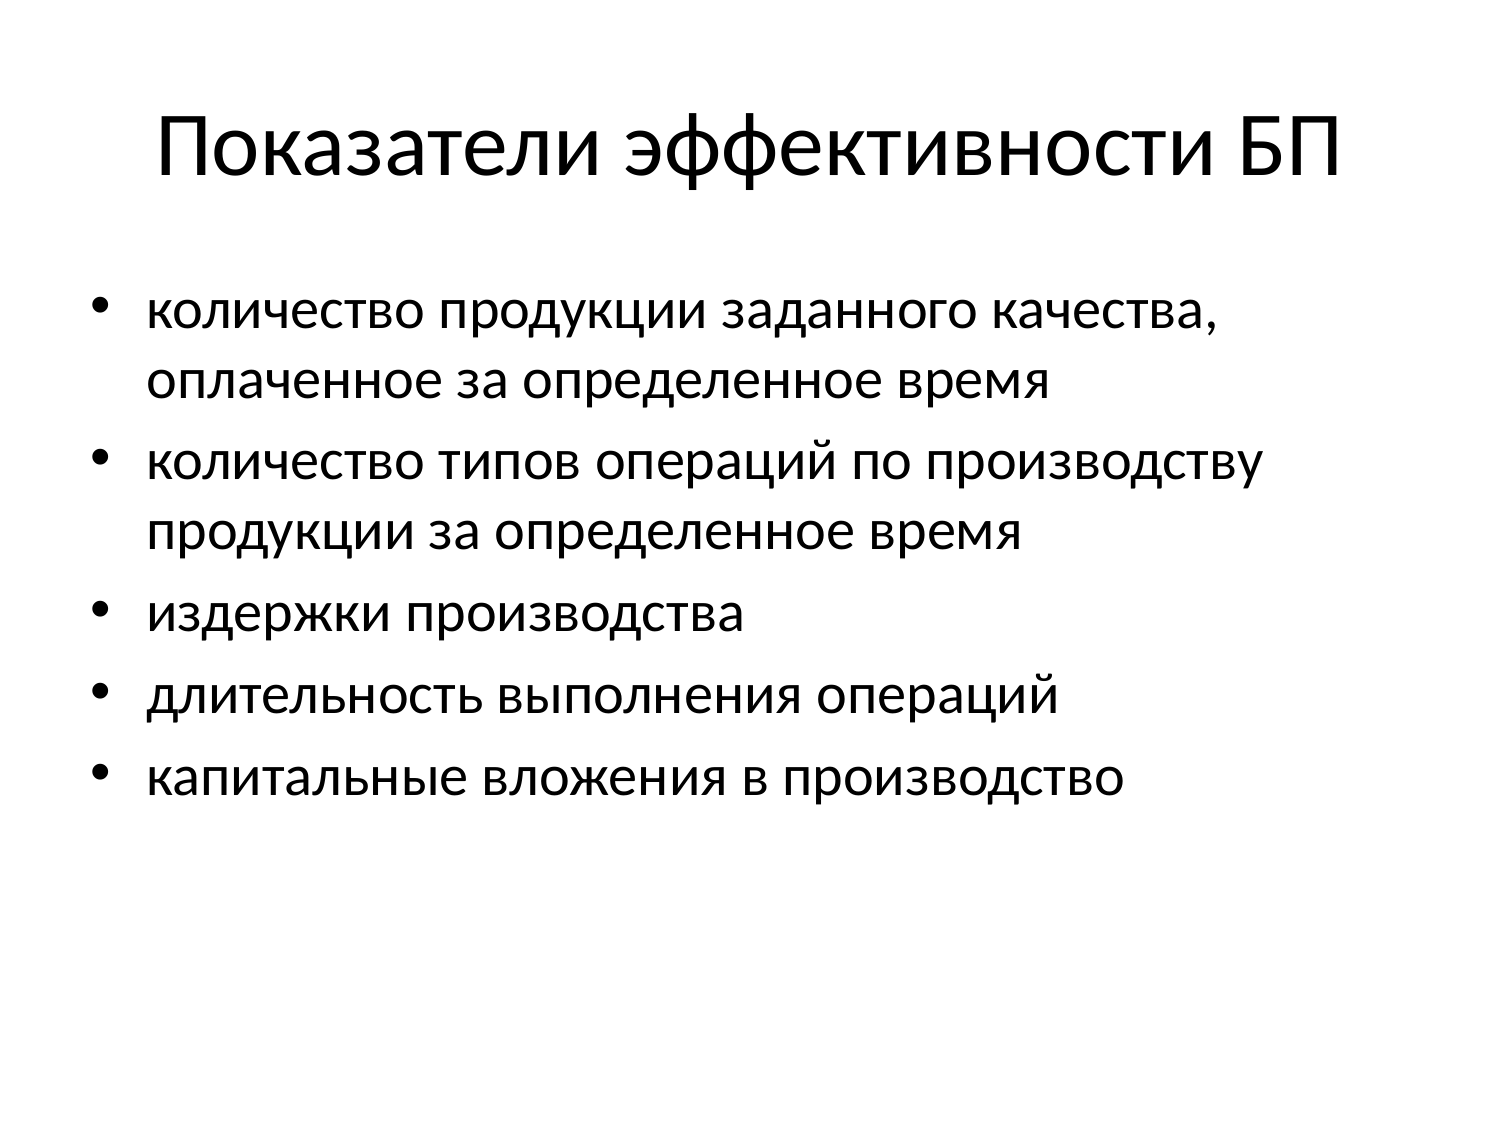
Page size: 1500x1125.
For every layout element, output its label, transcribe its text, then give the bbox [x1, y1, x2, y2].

list количество продукции заданного качества, оплаченное за определенное время количество типов операций по производству продукции за определенное время издержки производства длительность выполнения операций капитальные вложения в производство [75, 262, 1425, 1005]
title Показатели эффективности БП [75, 45, 1425, 233]
